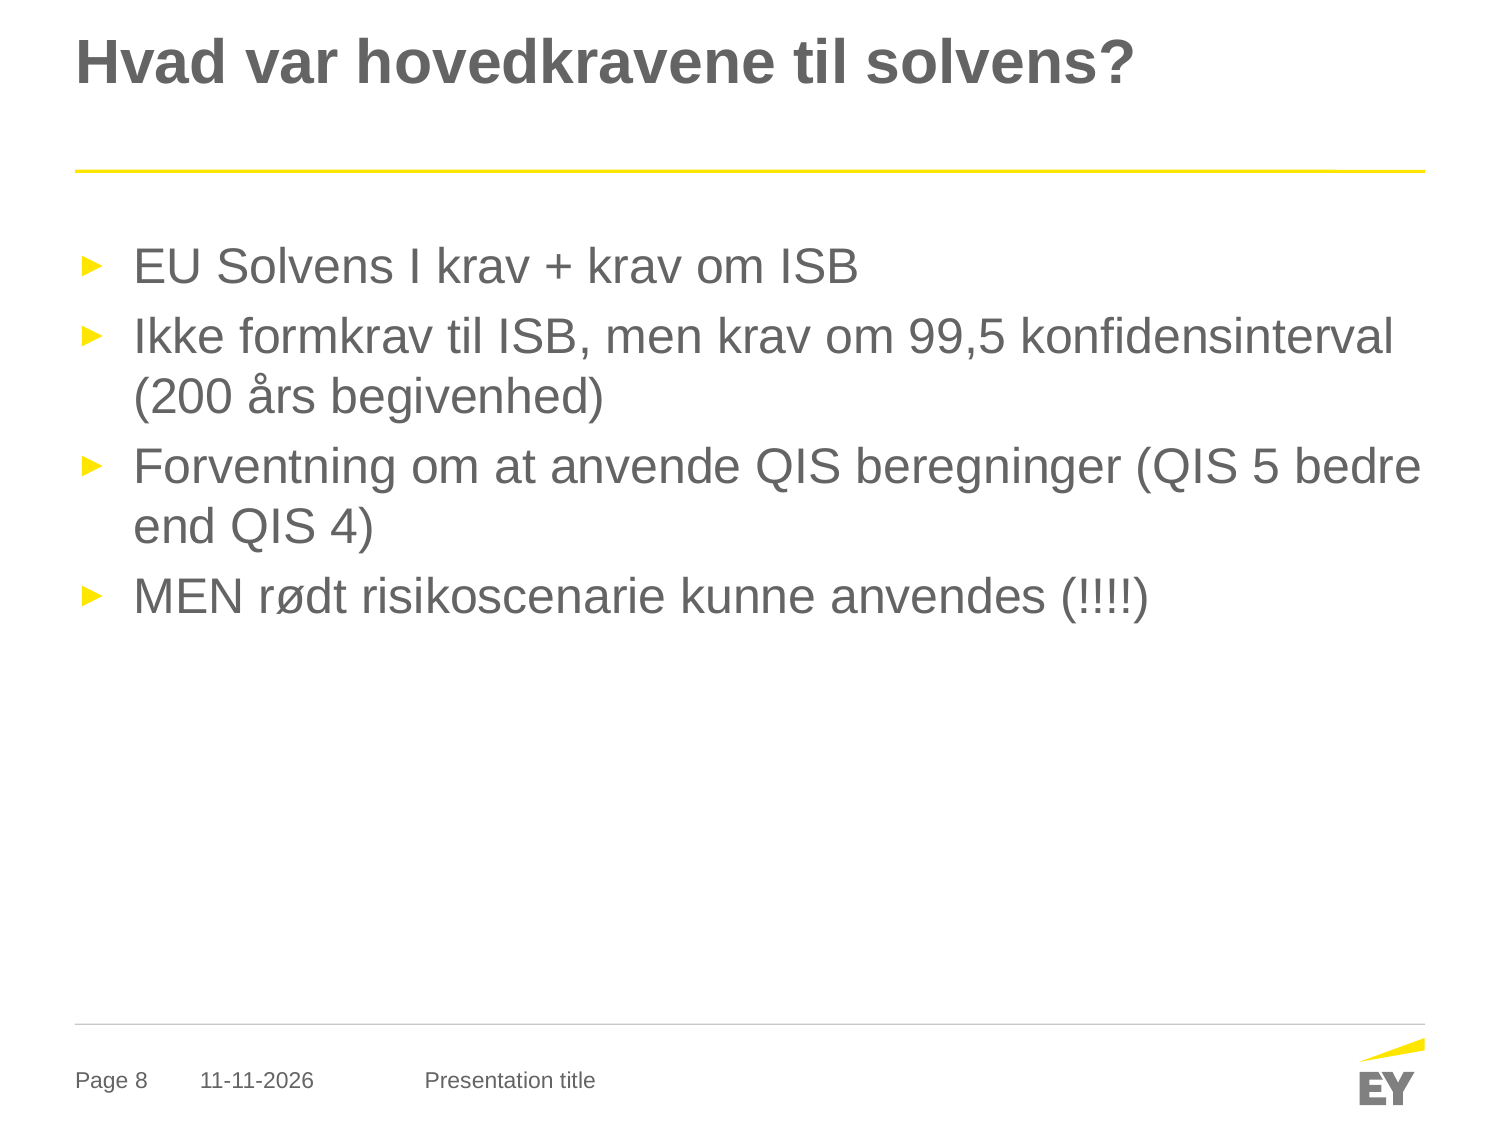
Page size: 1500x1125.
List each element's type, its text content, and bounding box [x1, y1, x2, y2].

footer Presentation title [424, 1065, 988, 1099]
title Hvad var hovedkravene til solvens? [75, 33, 1426, 175]
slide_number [199, 1065, 395, 1099]
list EU Solvens I krav + krav om ISB Ikke formkrav til ISB, men krav om 99,5 konfidensinterval (200 års begivenhed) Forventning om at anvende QIS beregninger (QIS 5 bedre end QIS 4) MEN rødt risikoscenarie kunne anvendes (!!!!) [75, 233, 1425, 1005]
